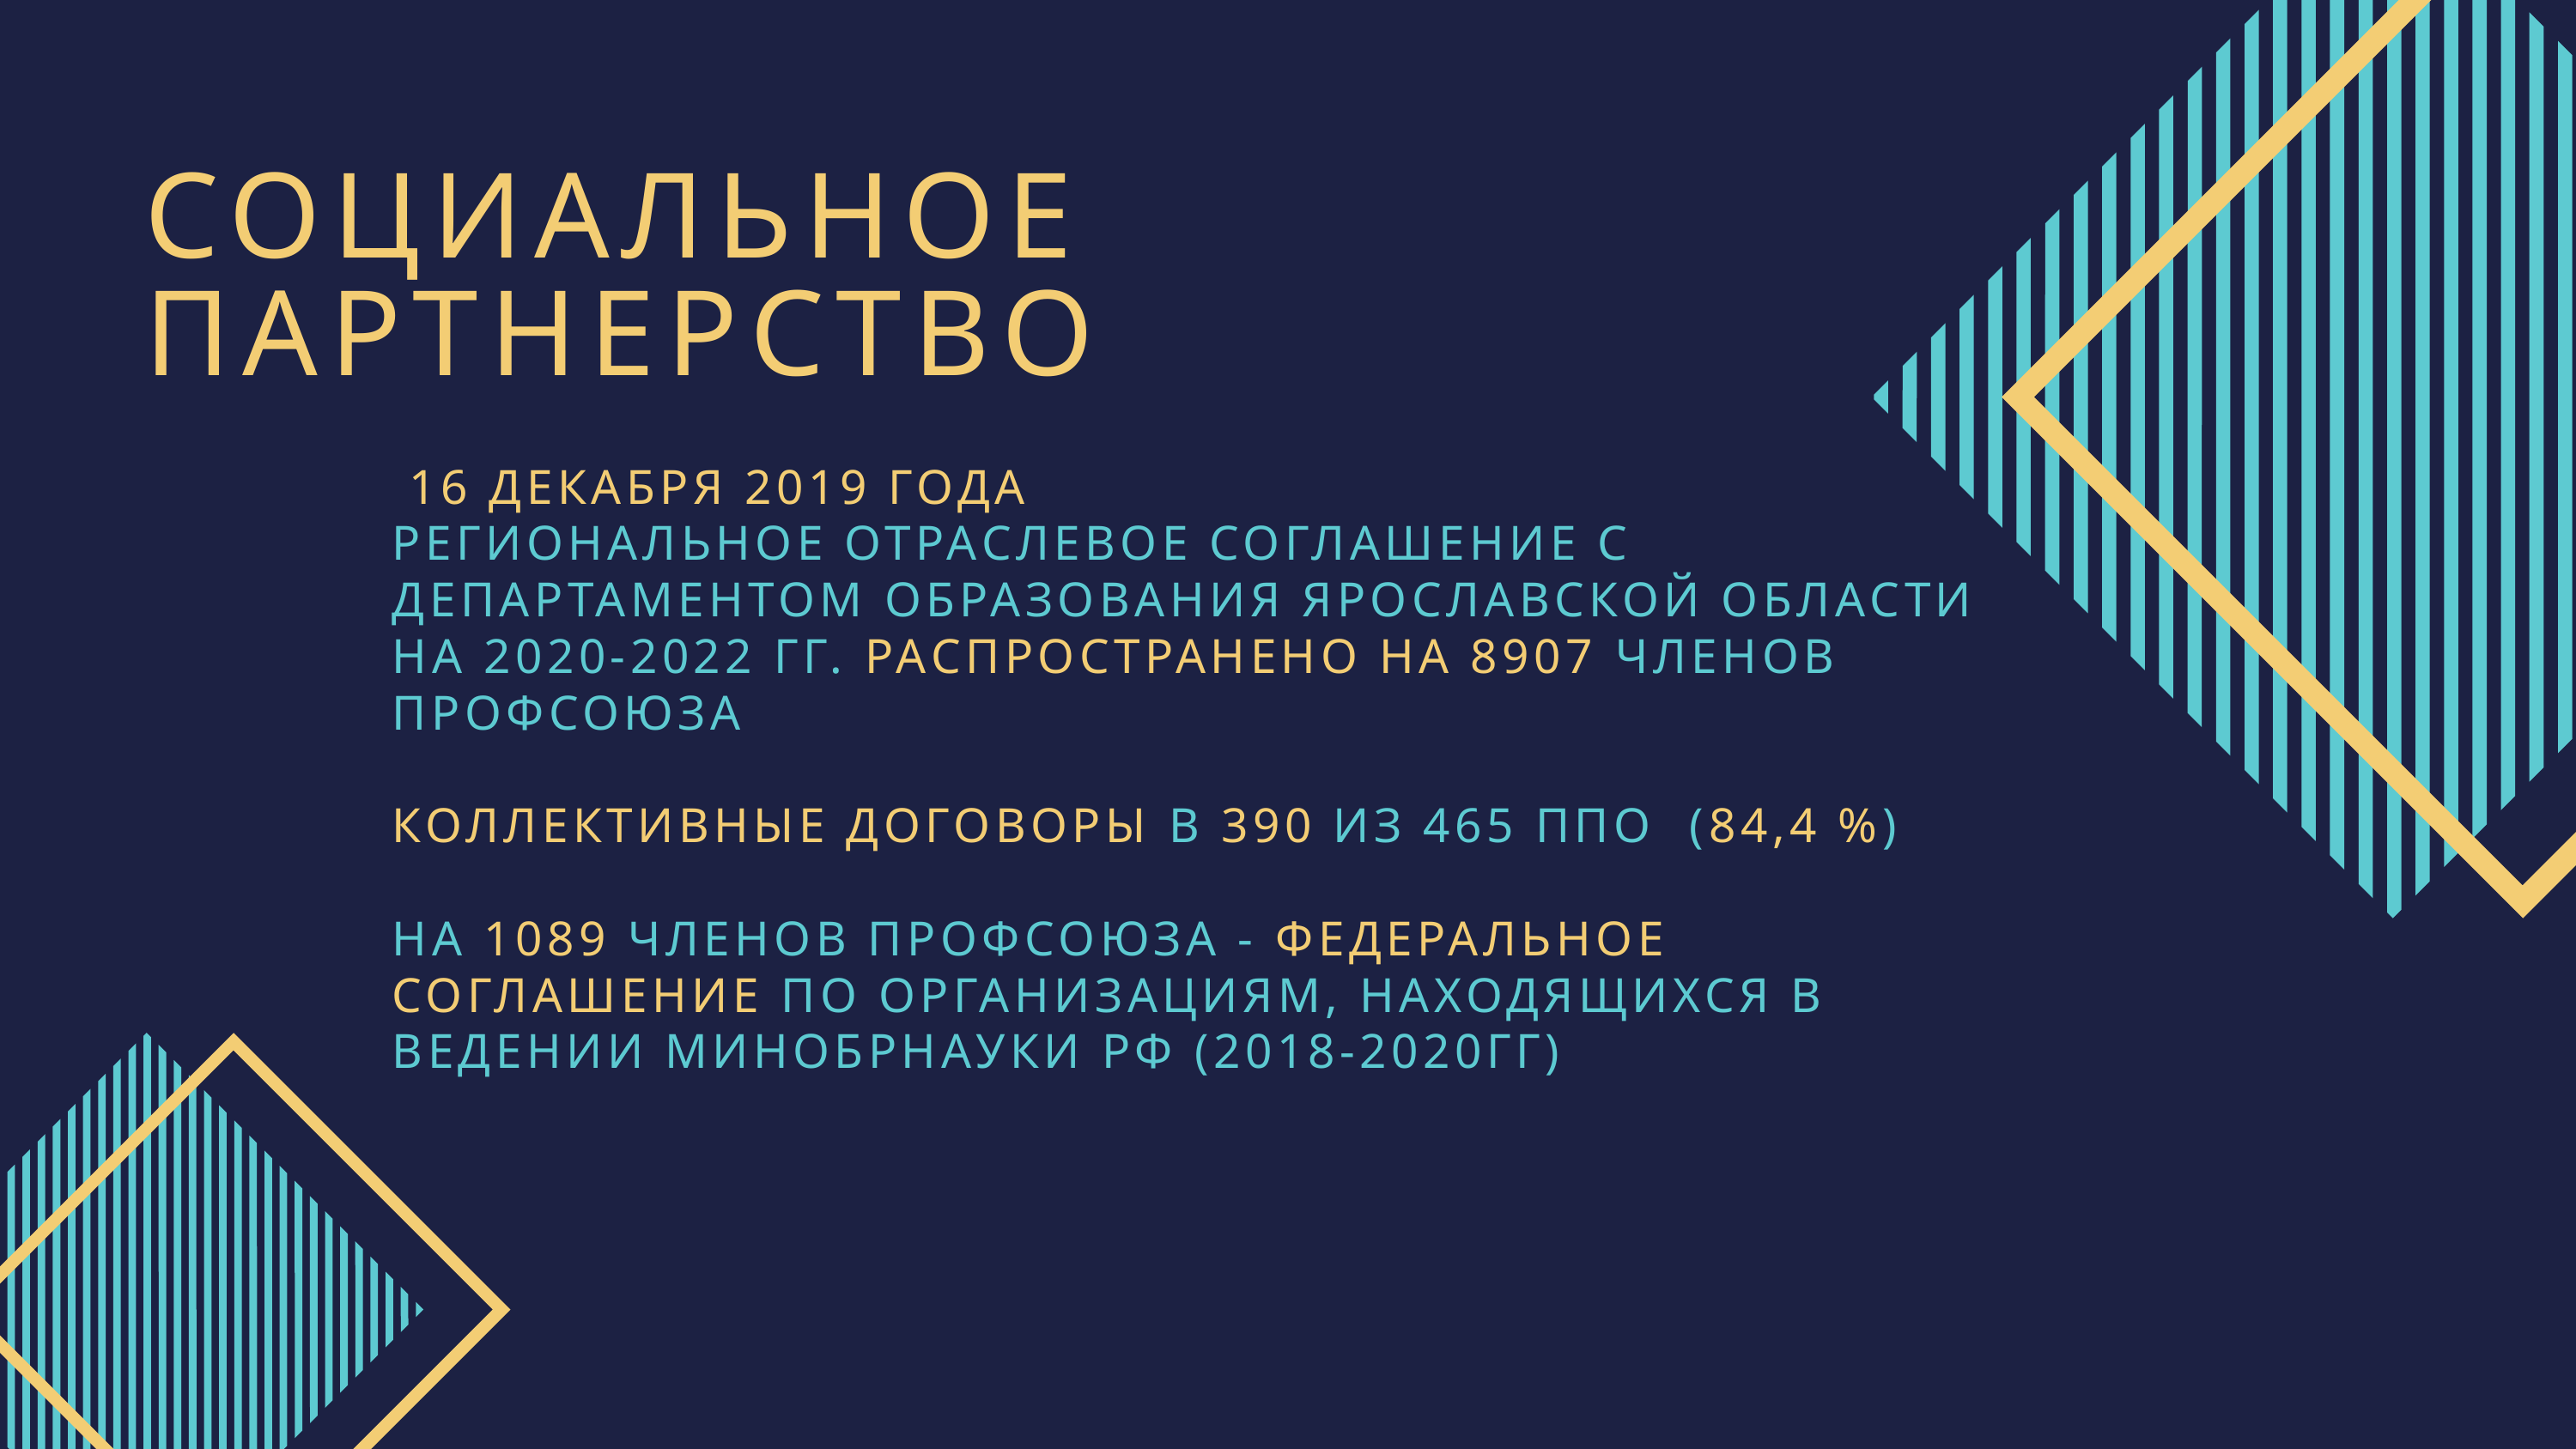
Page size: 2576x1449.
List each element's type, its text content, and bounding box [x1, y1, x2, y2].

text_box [1871, 0, 2576, 919]
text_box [0, 1032, 511, 1449]
text_box СОЦИАЛЬНОЕ ПАРТНЕРСТВО [144, 163, 1867, 400]
text_box 16 ДЕКАБРЯ 2019 ГОДА РЕГИОНАЛЬНОЕ ОТРАСЛЕВОЕ СОГЛАШЕНИЕ С ДЕПАРТАМЕНТОМ ОБРАЗОВАНИЯ ЯРОСЛАВСКОЙ ОБЛАСТИ НА 2020-2022 ГГ. РАСПРОСТРАНЕНО НА 8907 ЧЛЕНОВ ПРОФСОЮЗА КОЛЛЕКТИВНЫЕ ДОГОВОРЫ В 390 ИЗ 465 ППО (84,4 %) НА 1089 ЧЛЕНОВ ПРОФСОЮЗА - ФЕДЕРАЛЬНОЕ СОГЛАШЕНИЕ ПО ОРГАНИЗАЦИЯМ, НАХОДЯЩИХСЯ В ВЕДЕНИИ МИНОБРНАУКИ РФ (2018-2020ГГ) [392, 457, 2003, 1449]
